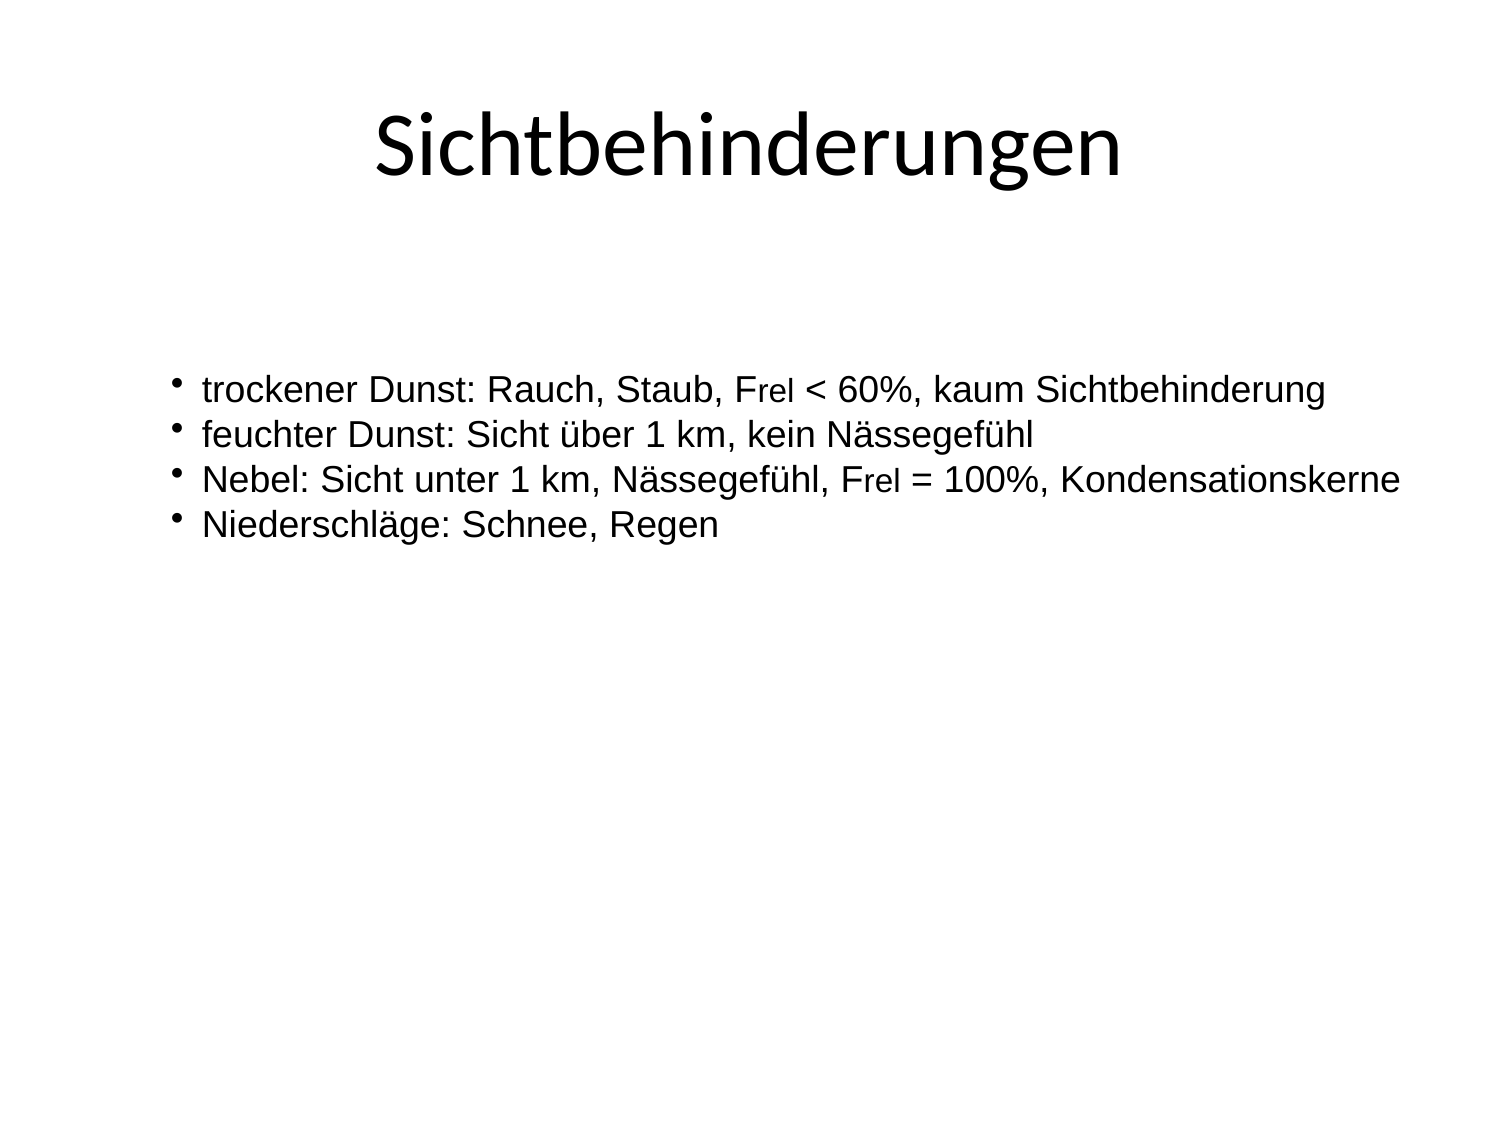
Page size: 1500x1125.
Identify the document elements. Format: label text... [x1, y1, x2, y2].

title Sichtbehinderungen [75, 45, 1425, 233]
text_box trockener Dunst: Rauch, Staub, Frel < 60%, kaum Sichtbehinderung feuchter Dunst: Sicht über 1 km, kein Nässegefühl Nebel: Sicht unter 1 km, Nässegefühl, Frel = 100%, Kondensationskerne Niederschläge: Schnee, Regen [156, 357, 1416, 553]
